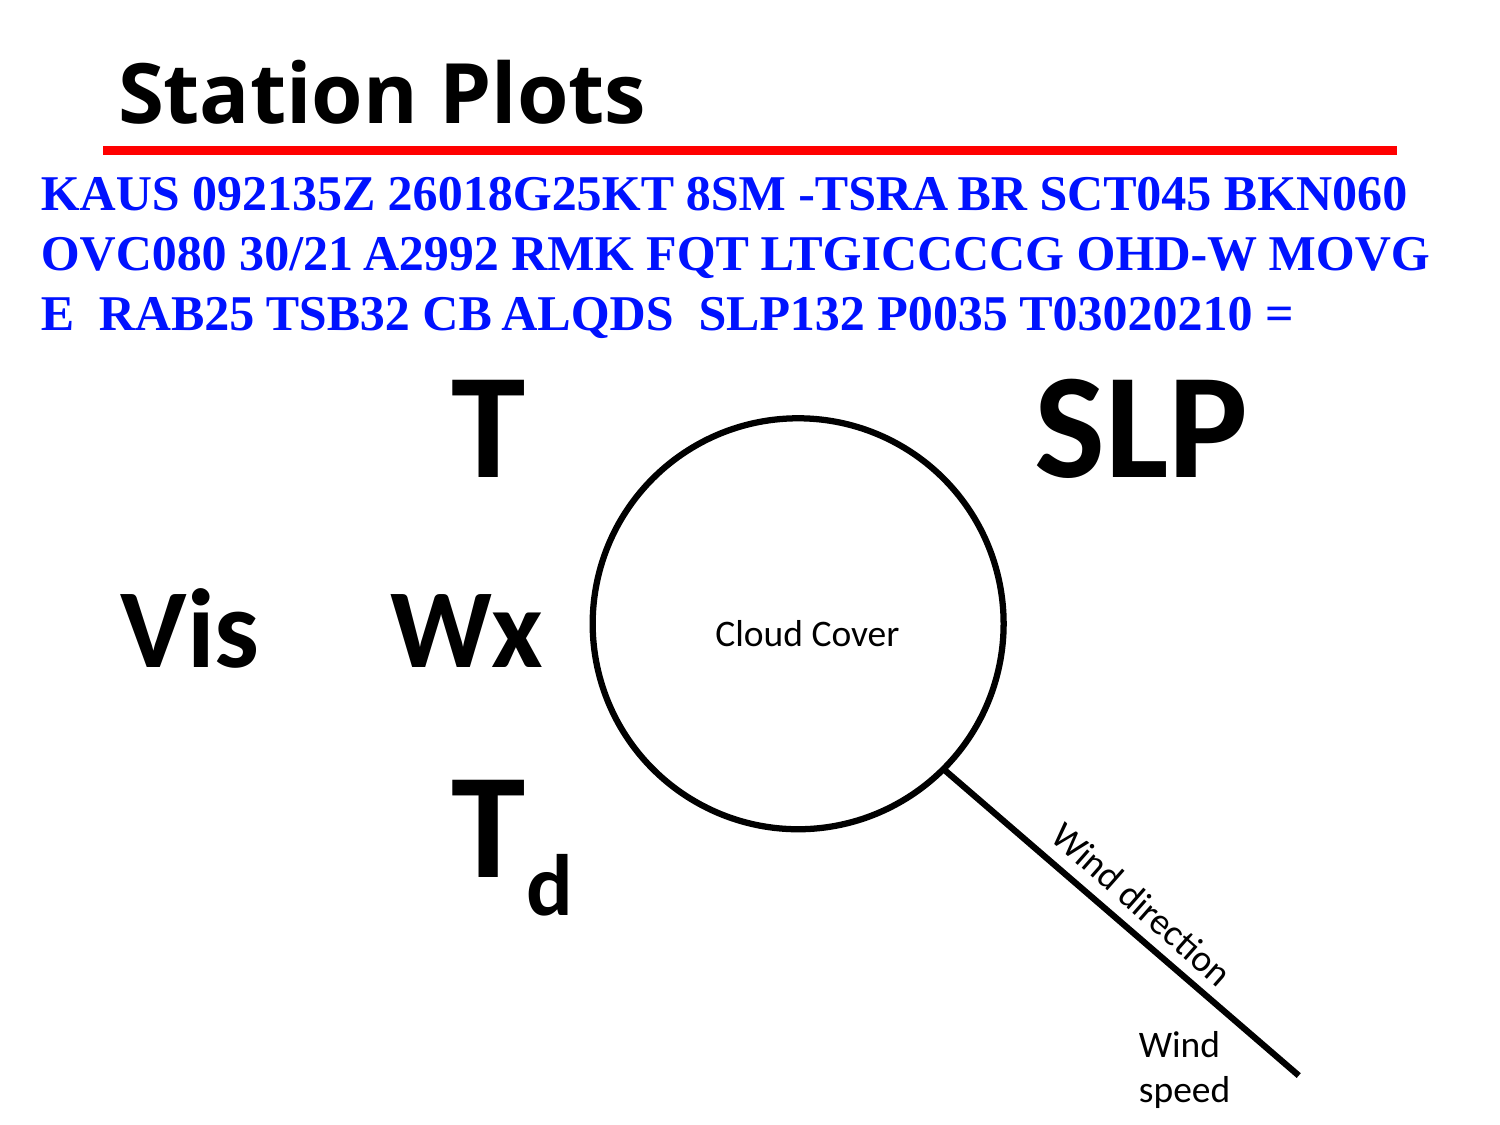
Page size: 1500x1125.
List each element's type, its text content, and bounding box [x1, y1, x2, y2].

text_box Td [437, 720, 717, 941]
text_box Wx [375, 547, 655, 698]
text_box KAUS 092135Z 26018G25KT 8SM -TSRA BR SCT045 BKN060 OVC080 30/21 A2992 RMK FQT LTGICCCCG OHD-W MOVG E RAB25 TSB32 CB ALQDS SLP132 P0035 T03020210 = [26, 153, 1474, 348]
text_box T [437, 348, 717, 515]
title Station Plots [103, 42, 1397, 146]
text_box Vis [106, 547, 375, 698]
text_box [943, 769, 1299, 1076]
text_box SLP [1019, 348, 1299, 515]
text_box Wind speed [1124, 1012, 1303, 1118]
text_box [605, 417, 1005, 831]
text_box Cloud Cover [657, 602, 957, 662]
